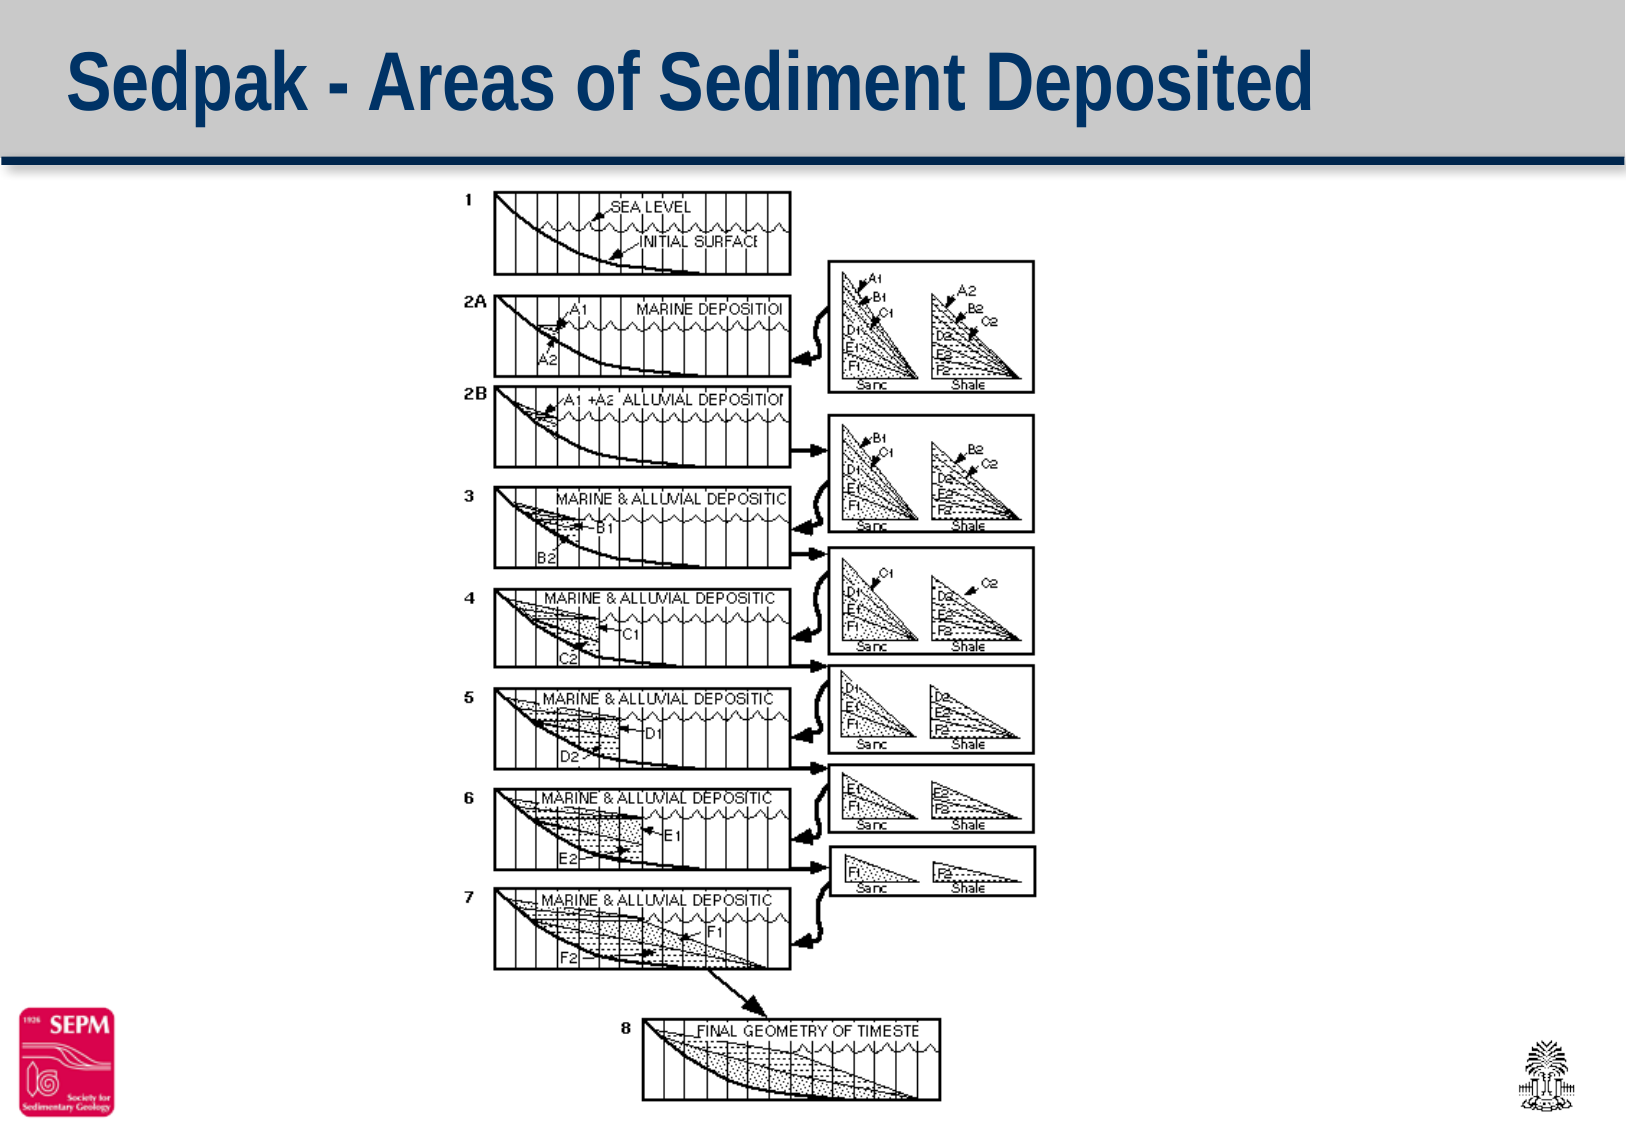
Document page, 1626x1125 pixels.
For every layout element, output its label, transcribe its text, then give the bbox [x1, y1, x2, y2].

title Sedpak - Areas of Sediment Deposited [50, 20, 1551, 146]
picture [448, 188, 1038, 1103]
picture [1505, 1034, 1589, 1120]
picture [15, 1005, 119, 1120]
